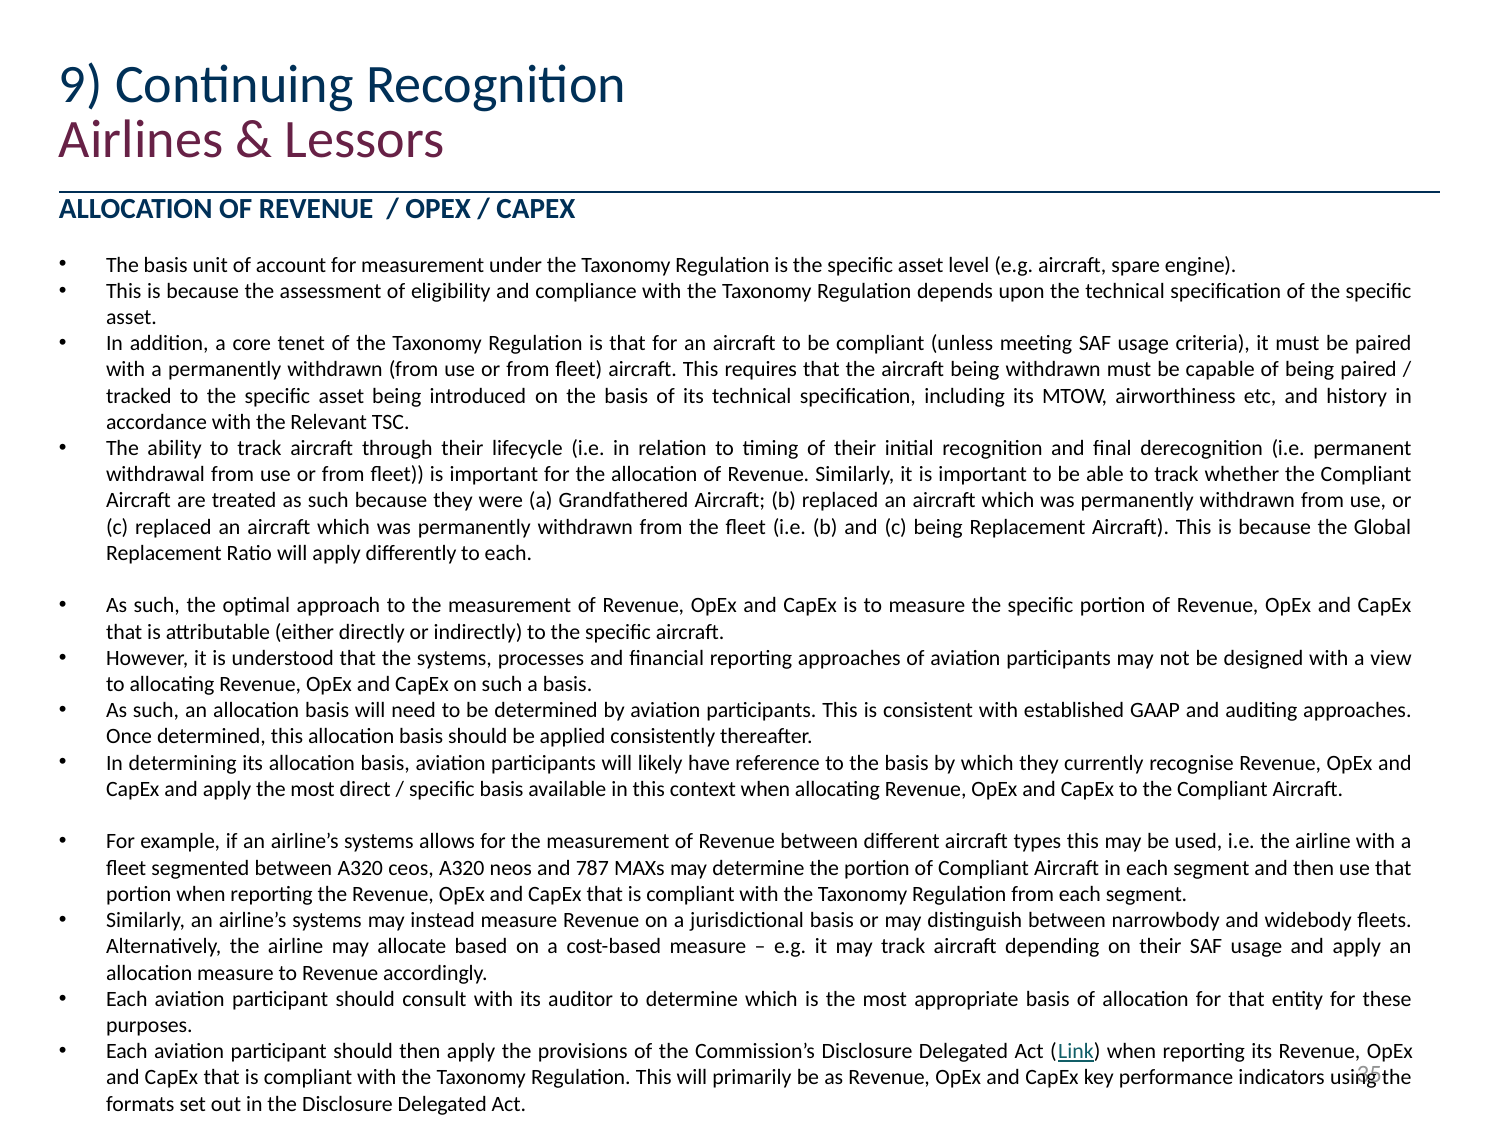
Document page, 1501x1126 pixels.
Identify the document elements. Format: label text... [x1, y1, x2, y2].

slide_number 35 [1059, 1042, 1398, 1103]
subtitle Airlines & Lessors [59, 113, 1438, 173]
title 9) Continuing Recognition [59, 59, 1441, 119]
list Allocation of revenue / opex / Capex The basis unit of account for measurement under the Taxonomy Regulation is the specific asset level (e.g. aircraft, spare engine). This is because the assessment of eligibility and compliance with the Taxonomy Regulation depends upon the technical specification of the specific asset. In addition, a core tenet of the Taxonomy Regulation is that for an aircraft to be compliant (unless meeting SAF usage criteria), it must be paired with a permanently withdrawn (from use or from fleet) aircraft. This requires that the aircraft being withdrawn must be capable of being paired / tracked to the specific asset being introduced on the basis of its technical specification, including its MTOW, airworthiness etc, and history in accordance with the Relevant TSC. The ability to track aircraft through their lifecycle (i.e. in relation to timing of their initial recognition and final derecognition (i.e. permanent withdrawal from use or from fleet)) is important for the allocation of Revenue. Similarly, it is important to be able to track whether the Compliant Aircraft are treated as such because they were (a) Grandfathered Aircraft; (b) replaced an aircraft which was permanently withdrawn from use, or (c) replaced an aircraft which was permanently withdrawn from the fleet (i.e. (b) and (c) being Replacement Aircraft). This is because the Global Replacement Ratio will apply differently to each. As such, the optimal approach to the measurement of Revenue, OpEx and CapEx is to measure the specific portion of Revenue, OpEx and CapEx that is attributable (either directly or indirectly) to the specific aircraft. However, it is understood that the systems, processes and financial reporting approaches of aviation participants may not be designed with a view to allocating Revenue, OpEx and CapEx on such a basis. As such, an allocation basis will need to be determined by aviation participants. This is consistent with established GAAP and auditing approaches. Once determined, this allocation basis should be applied consistently thereafter. In determining its allocation basis, aviation participants will likely have reference to the basis by which they currently recognise Revenue, OpEx and CapEx and apply the most direct / specific basis available in this context when allocating Revenue, OpEx and CapEx to the Compliant Aircraft. For example, if an airline’s systems allows for the measurement of Revenue between different aircraft types this may be used, i.e. the airline with a fleet segmented between A320 ceos, A320 neos and 787 MAXs may determine the portion of Compliant Aircraft in each segment and then use that portion when reporting the Revenue, OpEx and CapEx that is compliant with the Taxonomy Regulation from each segment. Similarly, an airline’s systems may instead measure Revenue on a jurisdictional basis or may distinguish between narrowbody and widebody fleets. Alternatively, the airline may allocate based on a cost-based measure – e.g. it may track aircraft depending on their SAF usage and apply an allocation measure to Revenue accordingly. Each aviation participant should consult with its auditor to determine which is the most appropriate basis of allocation for that entity for these purposes. Each aviation participant should then apply the provisions of the Commission’s Disclosure Delegated Act (Link) when reporting its Revenue, OpEx and CapEx that is compliant with the Taxonomy Regulation. This will primarily be as Revenue, OpEx and CapEx key performance indicators using the formats set out in the Disclosure Delegated Act. [59, 188, 1414, 977]
